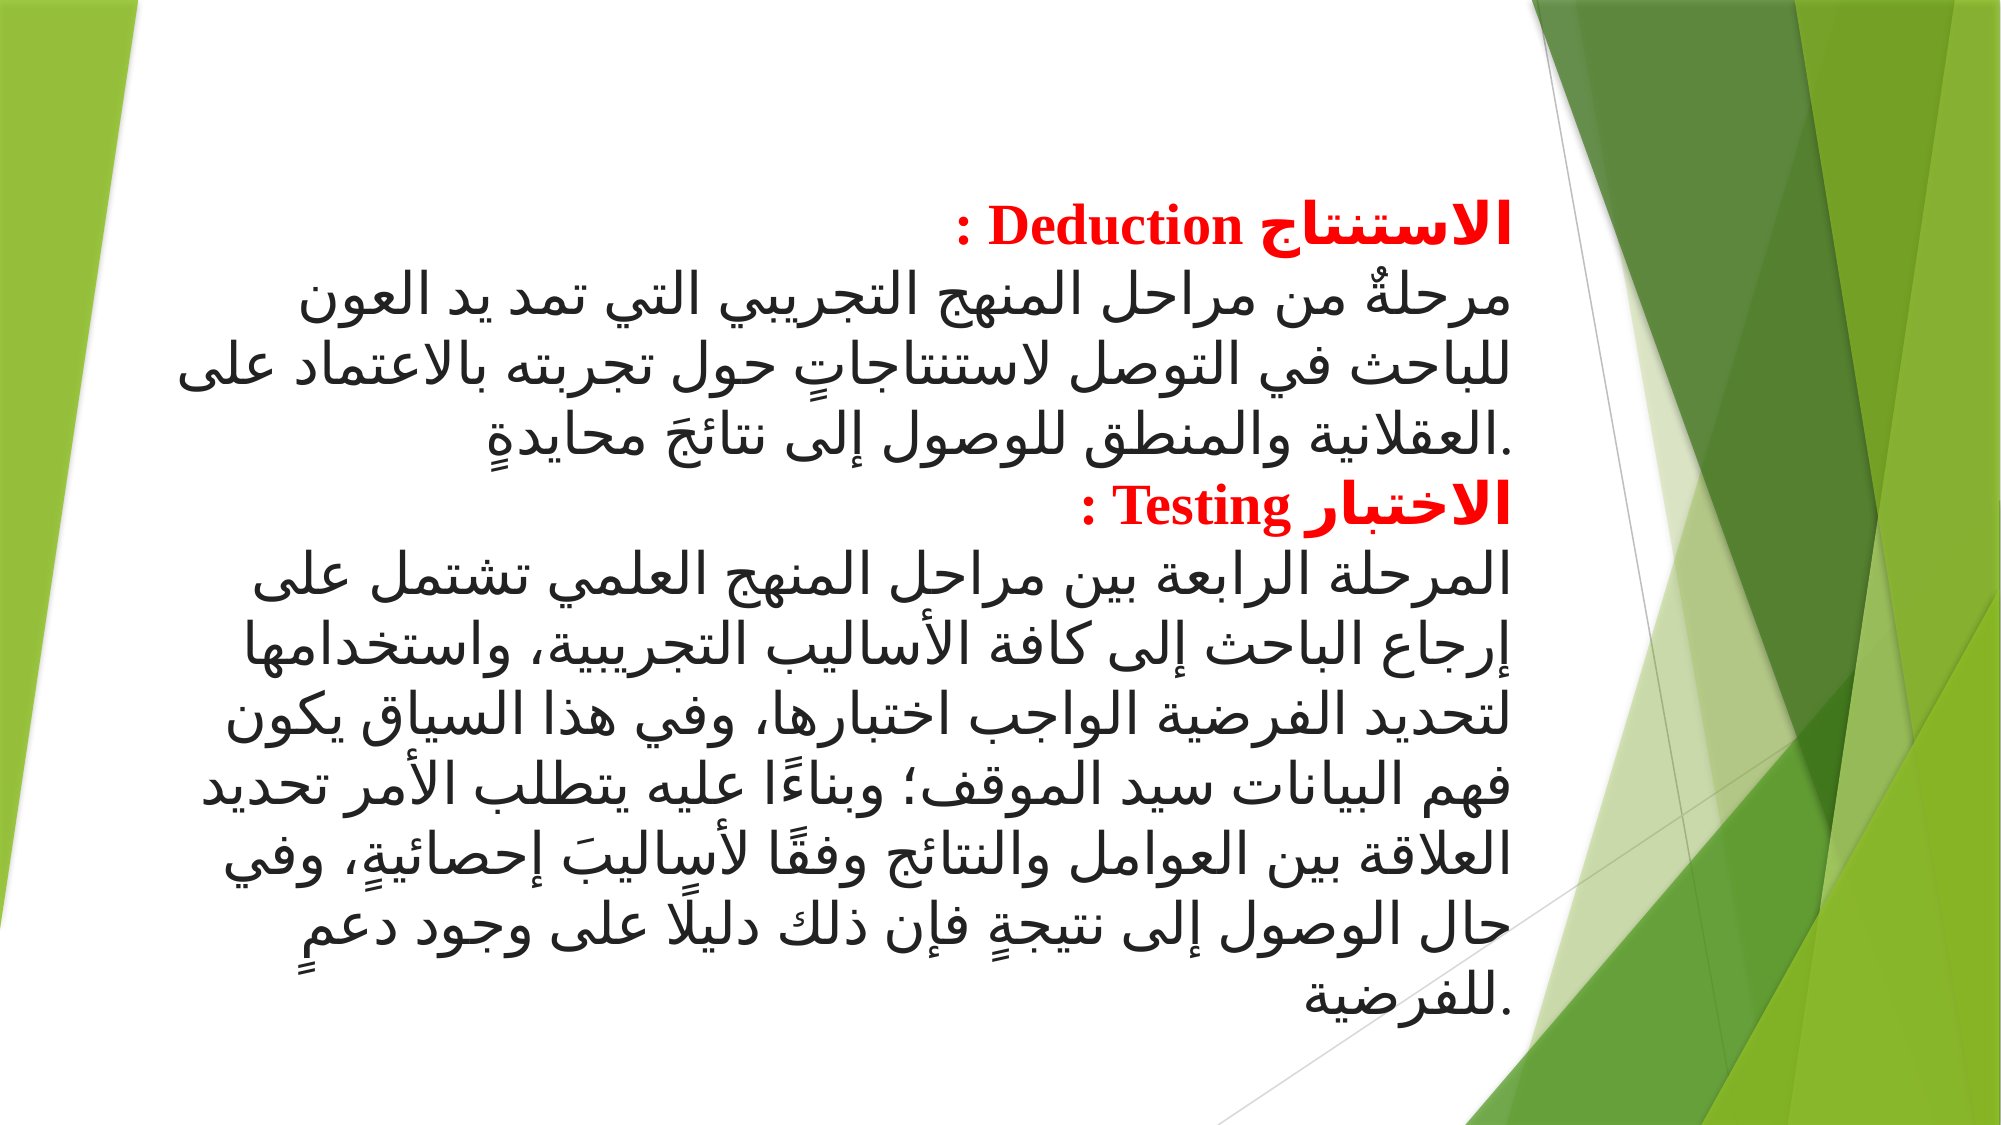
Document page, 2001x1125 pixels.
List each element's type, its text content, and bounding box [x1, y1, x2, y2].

text_box : Deduction الاستنتاج مرحلةٌ من مراحل المنهج التجريبي التي تمد يد العون للباحث في التوصل لاستنتاجاتٍ حول تجربته بالاعتماد على العقلانية والمنطق للوصول إلى نتائجَ محايدةٍ. : Testing الاختبار المرحلة الرابعة بين مراحل المنهج العلمي تشتمل على إرجاع الباحث إلى كافة الأساليب التجريبية، واستخدامها لتحديد الفرضية الواجب اختبارها، وفي هذا السياق يكون فهم البيانات سيد الموقف؛ وبناءًا عليه يتطلب الأمر تحديد العلاقة بين العوامل والنتائج وفقًا لأساليبَ إحصائيةٍ، وفي حال الوصول إلى نتيجةٍ فإن ذلك دليلًا على وجود دعمٍ للفرضية. [157, 178, 1529, 1034]
